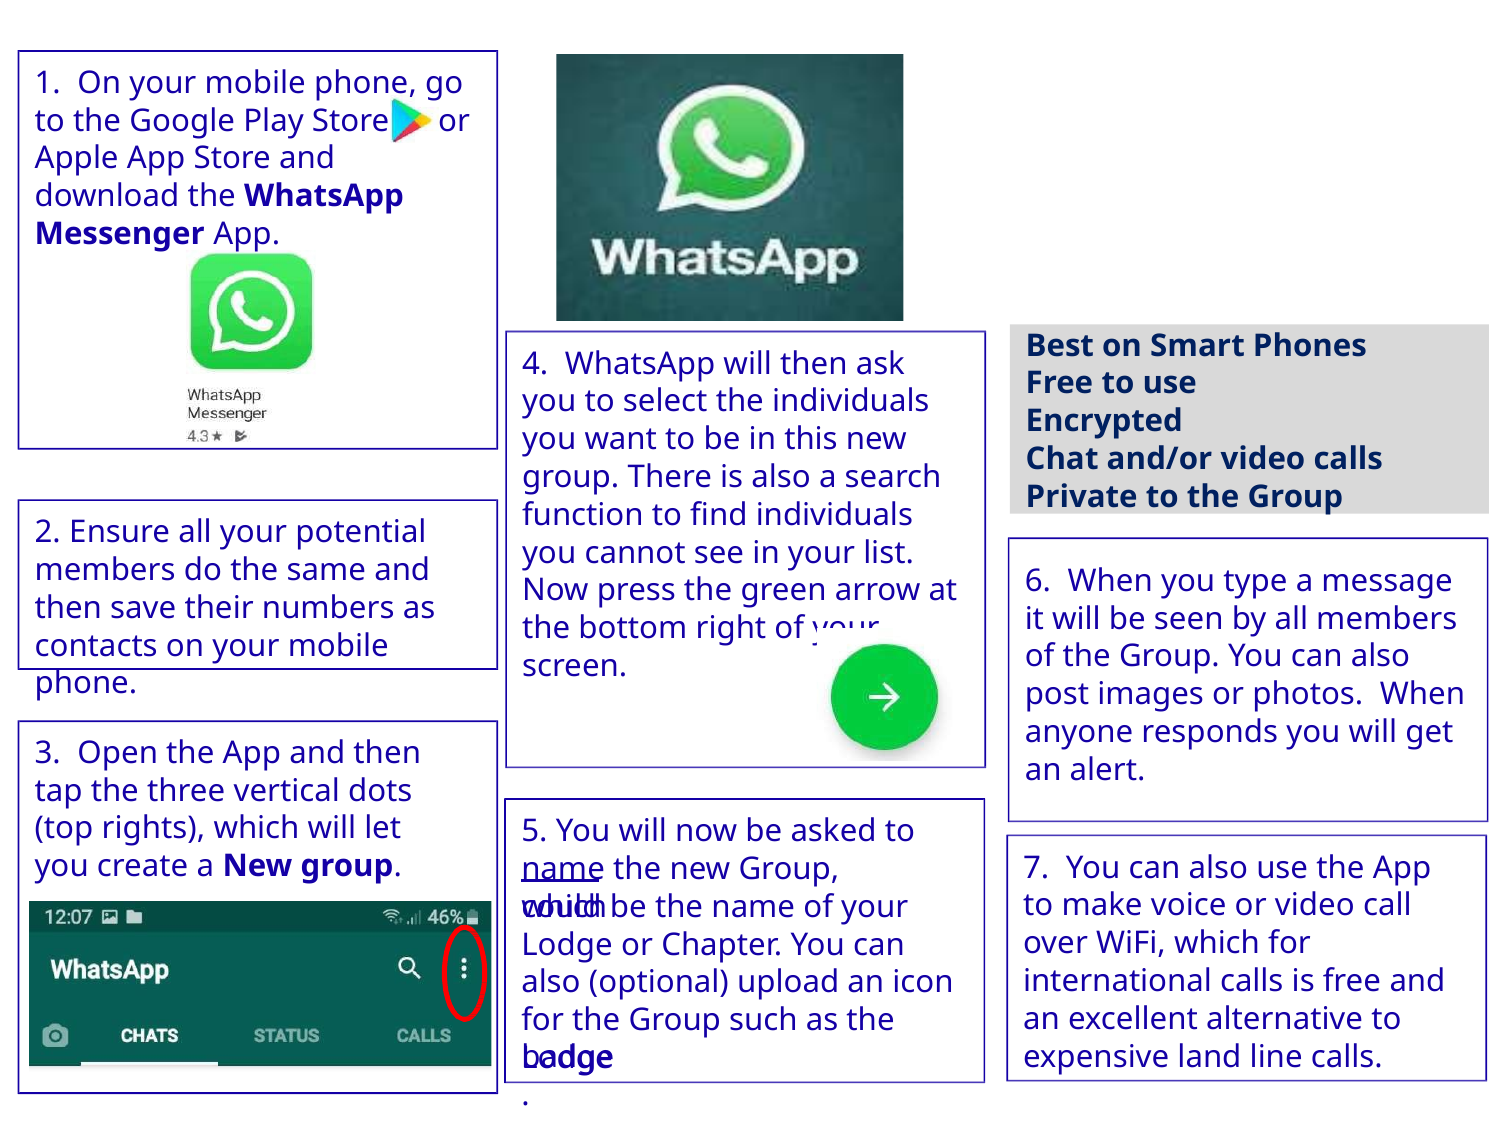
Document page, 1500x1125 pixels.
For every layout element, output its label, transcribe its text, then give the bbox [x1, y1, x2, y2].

text_box Best on Smart Phones Free to use Encrypted Chat and/or video calls Private to the Group [1009, 324, 1489, 514]
text_box 2. Ensure all your potential members do the same and then save their numbers as contacts on your mobile phone. [32, 511, 483, 700]
text_box [1007, 537, 1489, 823]
text_box [17, 50, 499, 450]
text_box 3. Open the App and then tap the three vertical dots (top rights), which will let you create a New group. [32, 731, 465, 883]
text_box [171, 450, 325, 454]
text_box 5. You will now be asked to name the new Group, which [519, 809, 923, 885]
text_box [556, 54, 904, 321]
text_box 6. When you type a message it will be seen by all members of the Group. You can also post images or photos. When anyone responds you will get an alert. [1022, 559, 1469, 787]
text_box [441, 924, 488, 1022]
text_box [816, 628, 953, 762]
text_box 1. On your mobile phone, go to the Google Play Store or Apple App Store and download the WhatsApp Messenger App. [32, 61, 475, 251]
text_box badge. [519, 1036, 620, 1112]
text_box [17, 720, 499, 1095]
text_box [171, 251, 325, 447]
text_box 7. You can also use the App to make voice or video call over WiFi, which for international calls is free and an excellent alternative to expensive land line calls. [1021, 846, 1457, 1074]
text_box [29, 901, 492, 1081]
text_box [504, 798, 986, 1084]
text_box 4. WhatsApp will then ask you to select the individuals you want to be in this new group. There is also a search function to find individuals you cannot see in your list. Now press the green arrow at the bottom right of your screen. [520, 342, 959, 683]
text_box [17, 499, 499, 670]
text_box [1006, 834, 1488, 1082]
text_box [505, 330, 987, 769]
text_box could be the name of your Lodge or Chapter. You can also (optional) upload an icon for the Group such as the Lodge [519, 885, 956, 1075]
